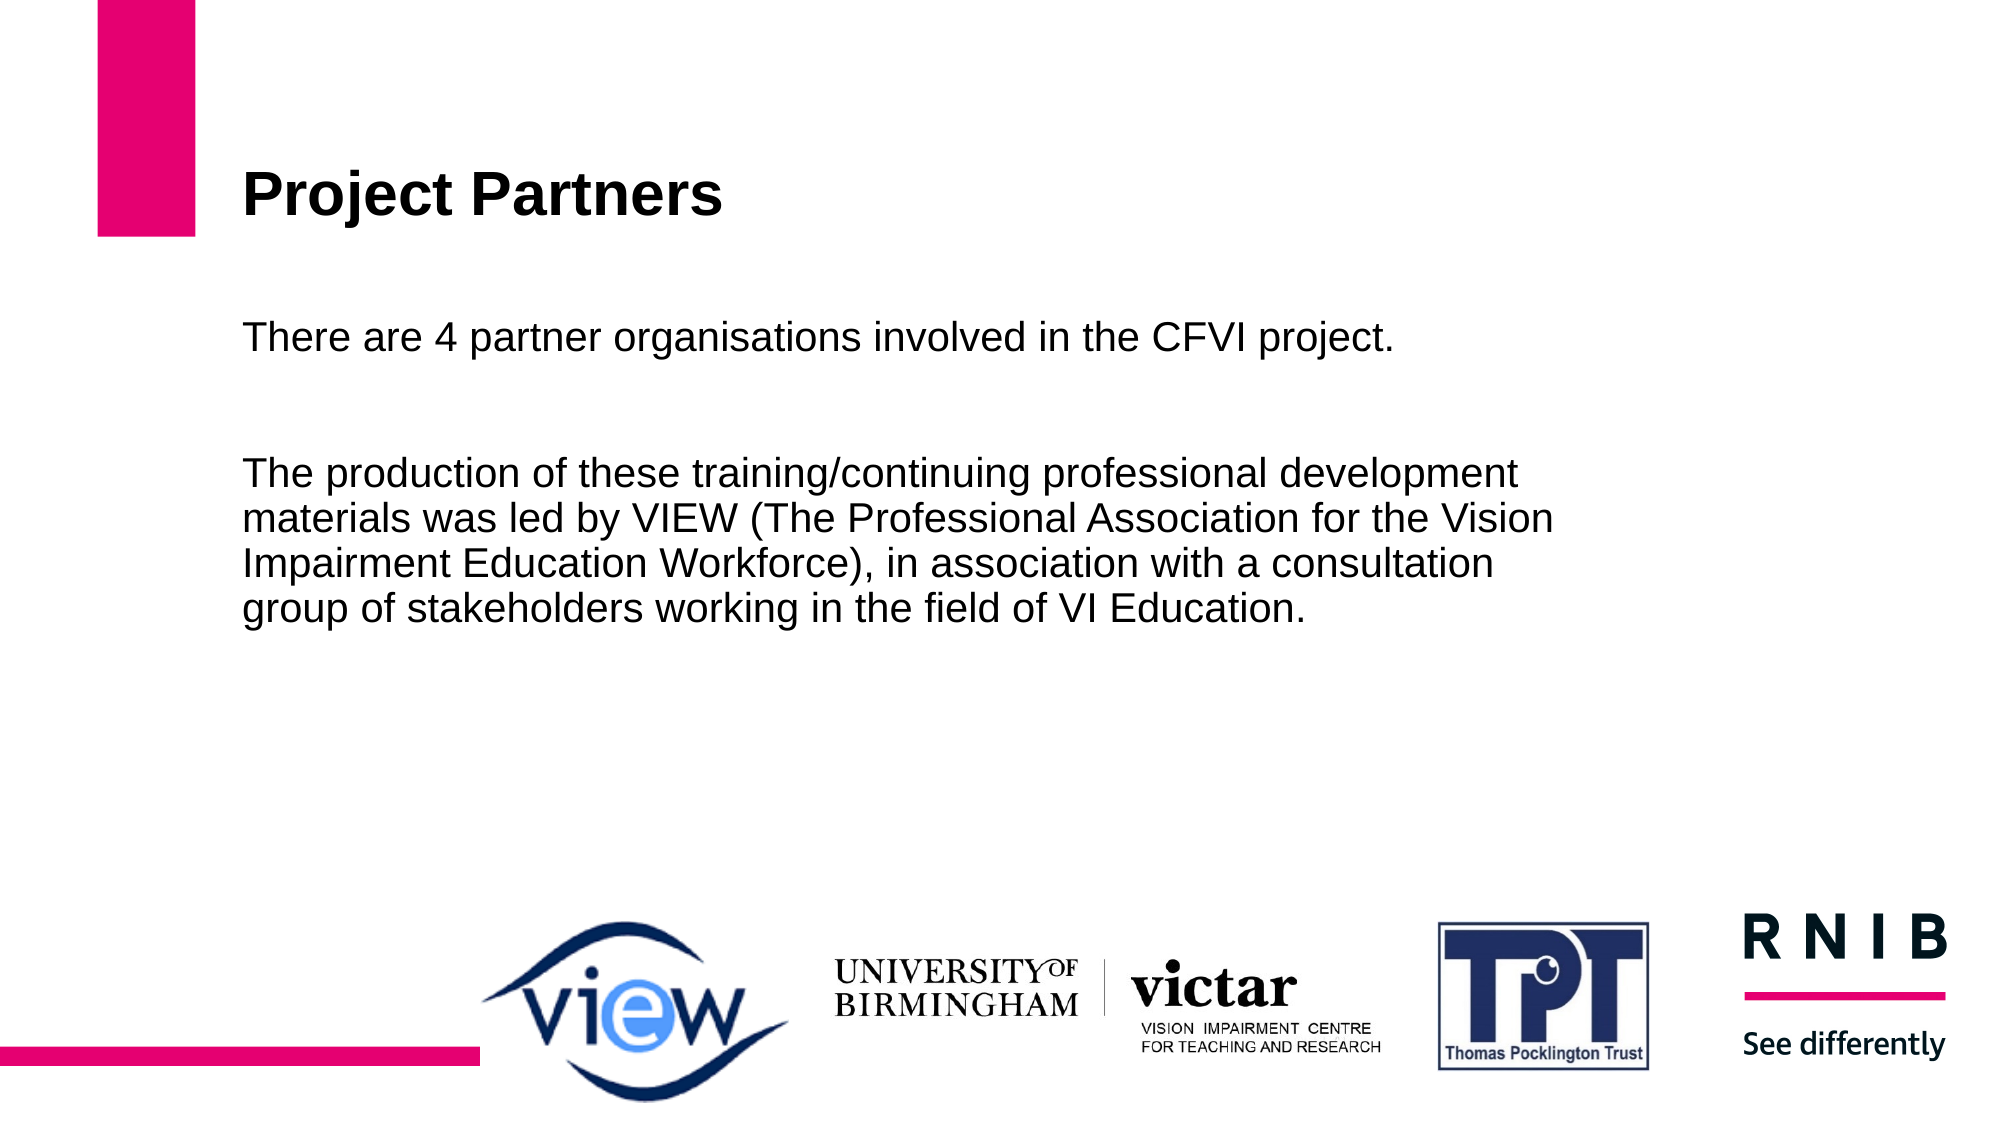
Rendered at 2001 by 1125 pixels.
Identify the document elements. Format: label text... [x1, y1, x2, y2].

list There are 4 partner organisations involved in the CFVI project. The production of these training/continuing professional development materials was led by VIEW (The Professional Association for the Vision Impairment Education Workforce), in association with a consultation group of stakeholders working in the field of VI Education. [227, 308, 1587, 938]
picture [1704, 847, 1982, 1125]
title Project Partners [227, 145, 1137, 308]
picture [479, 912, 1420, 1103]
picture [1437, 921, 1650, 1072]
